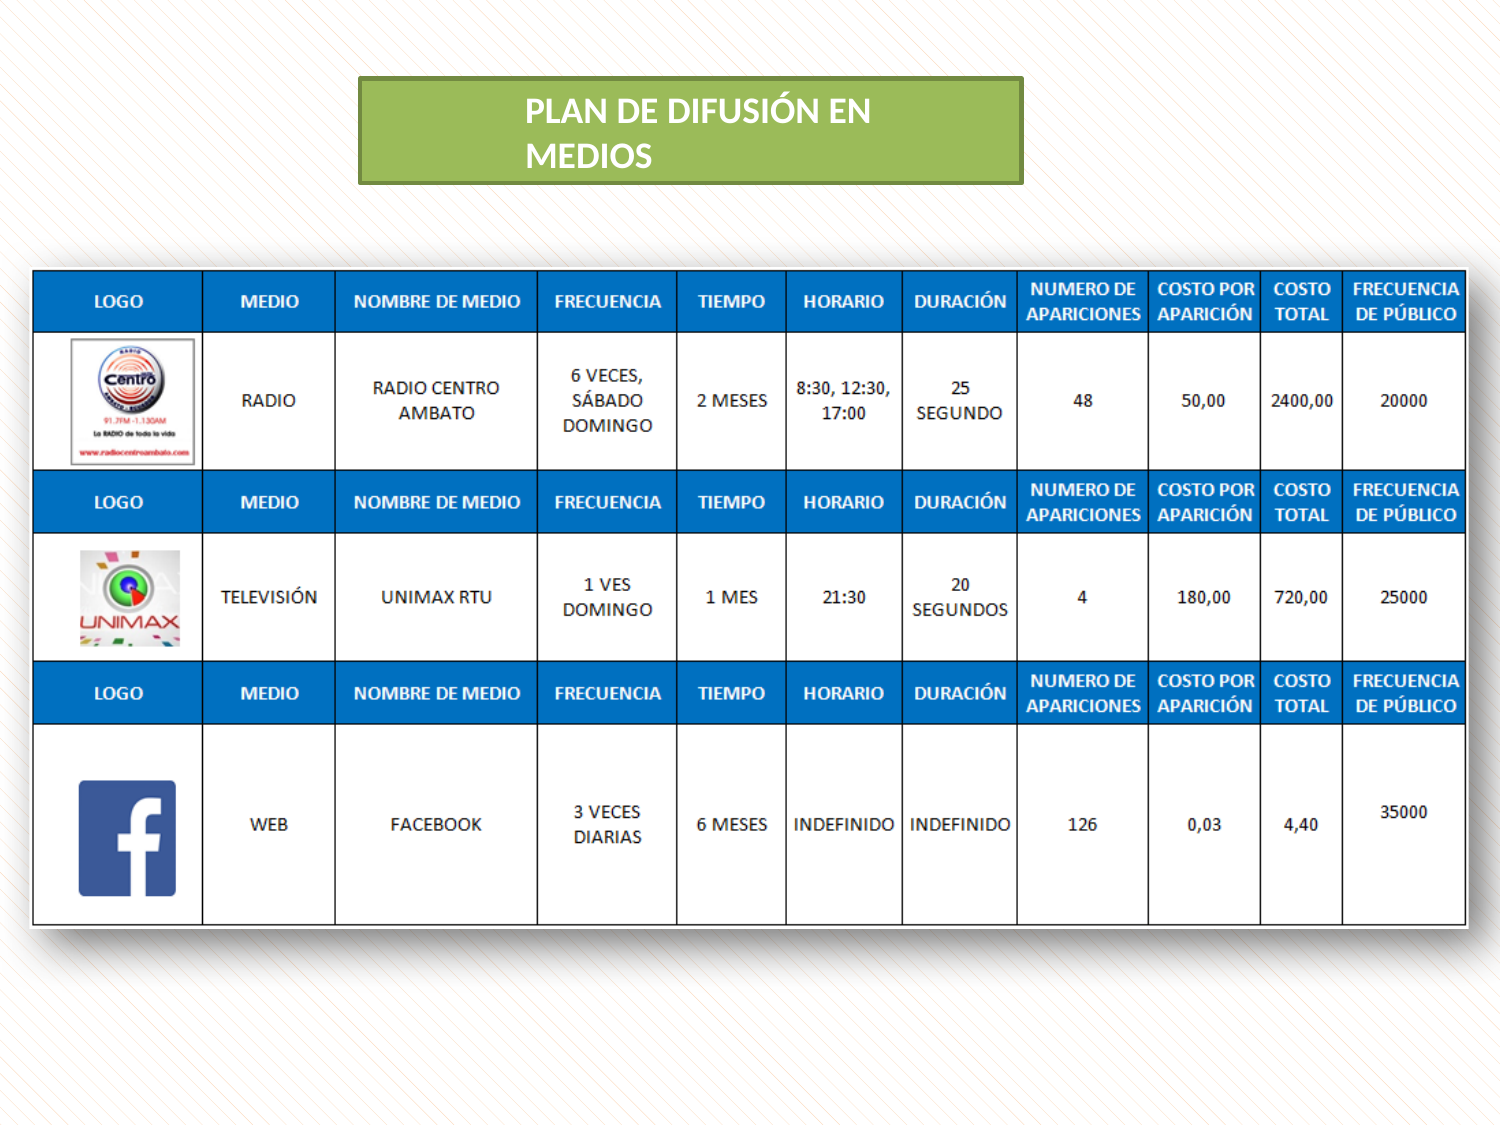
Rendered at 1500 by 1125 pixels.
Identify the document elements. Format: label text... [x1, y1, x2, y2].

text_box PLAN DE DIFUSIÓN EN MEDIOS [358, 76, 1024, 185]
picture [29, 266, 1469, 929]
